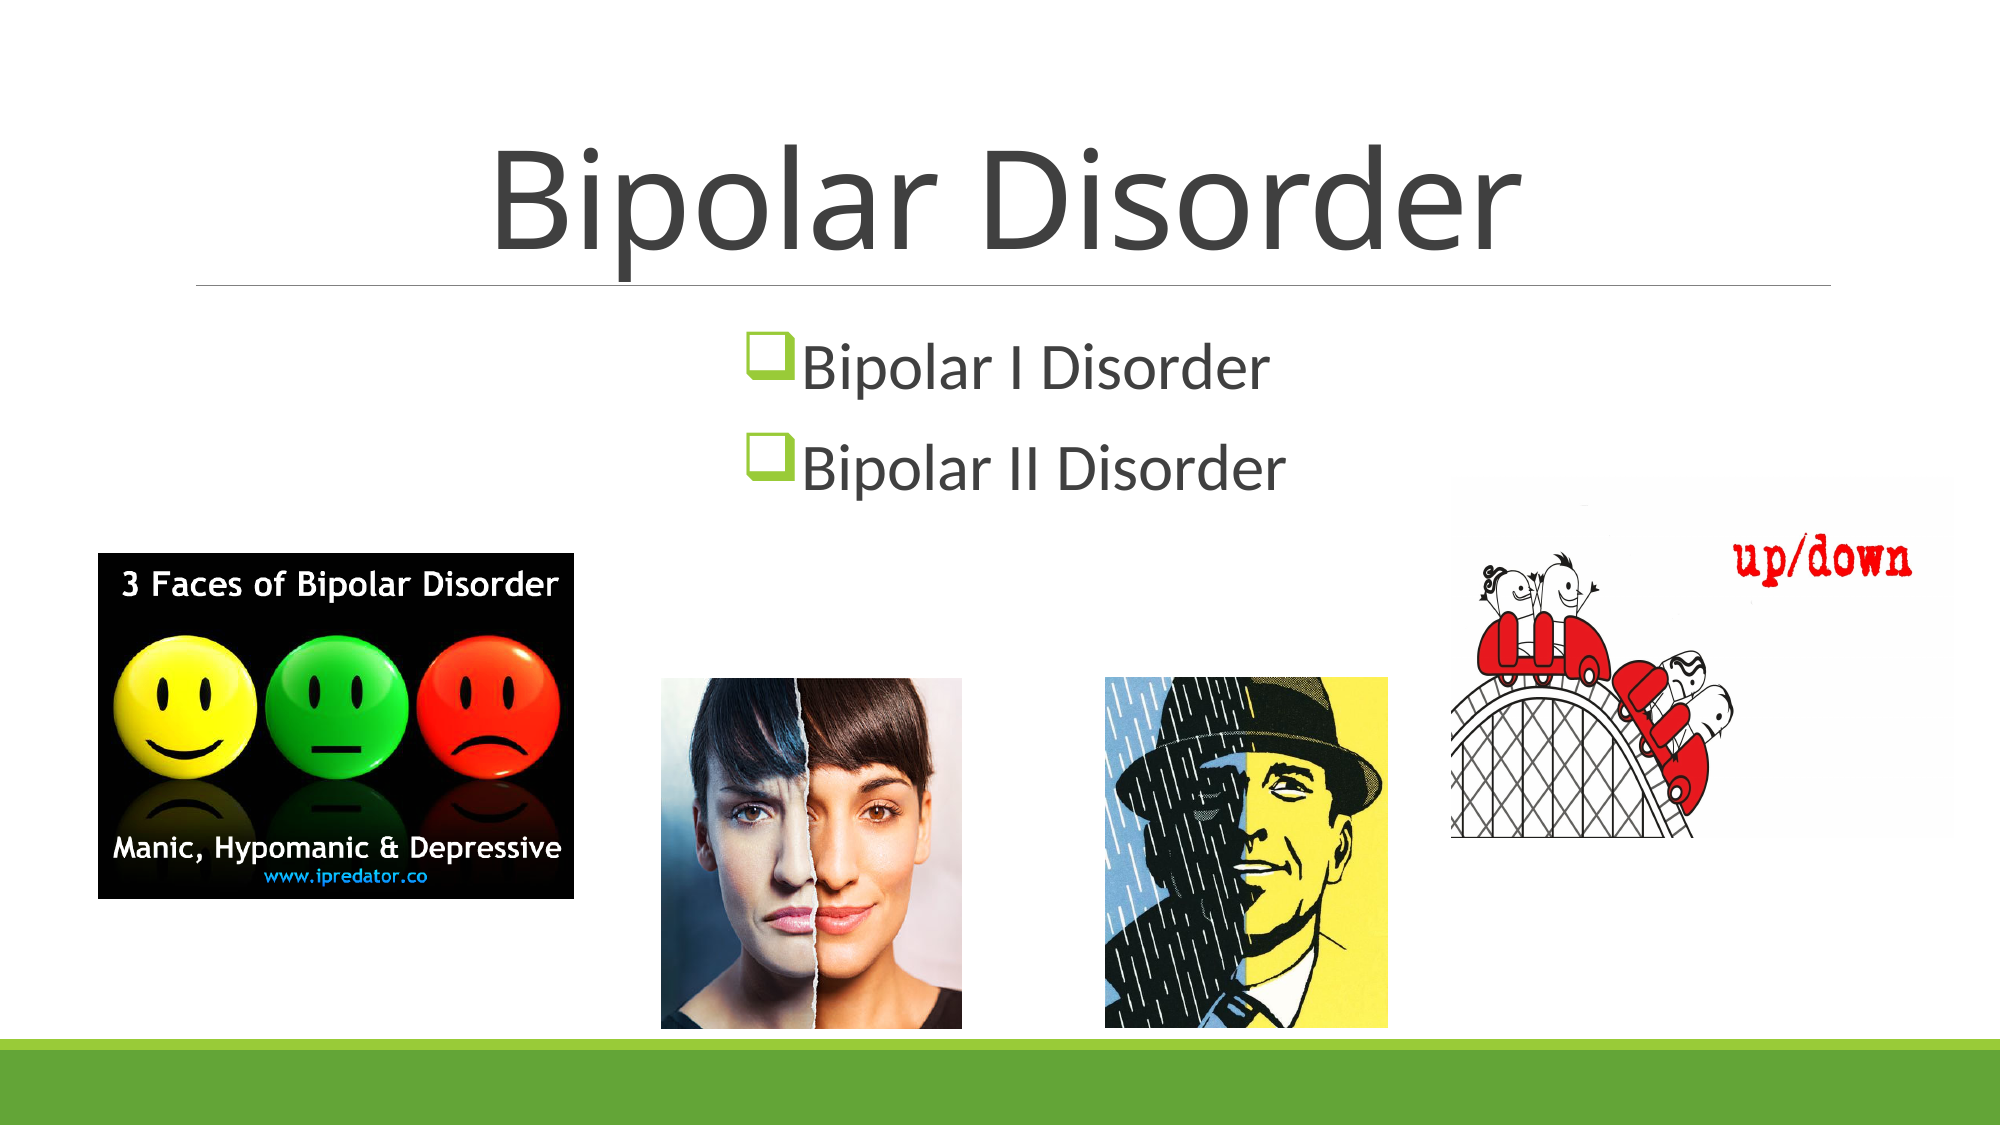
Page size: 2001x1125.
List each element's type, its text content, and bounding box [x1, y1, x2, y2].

title Bipolar Disorder [180, 47, 1830, 285]
picture [660, 678, 963, 1029]
picture [1104, 677, 1389, 1029]
list Bipolar I Disorder Bipolar II Disorder [177, 324, 1852, 942]
picture [98, 552, 575, 899]
picture [1451, 476, 1954, 838]
